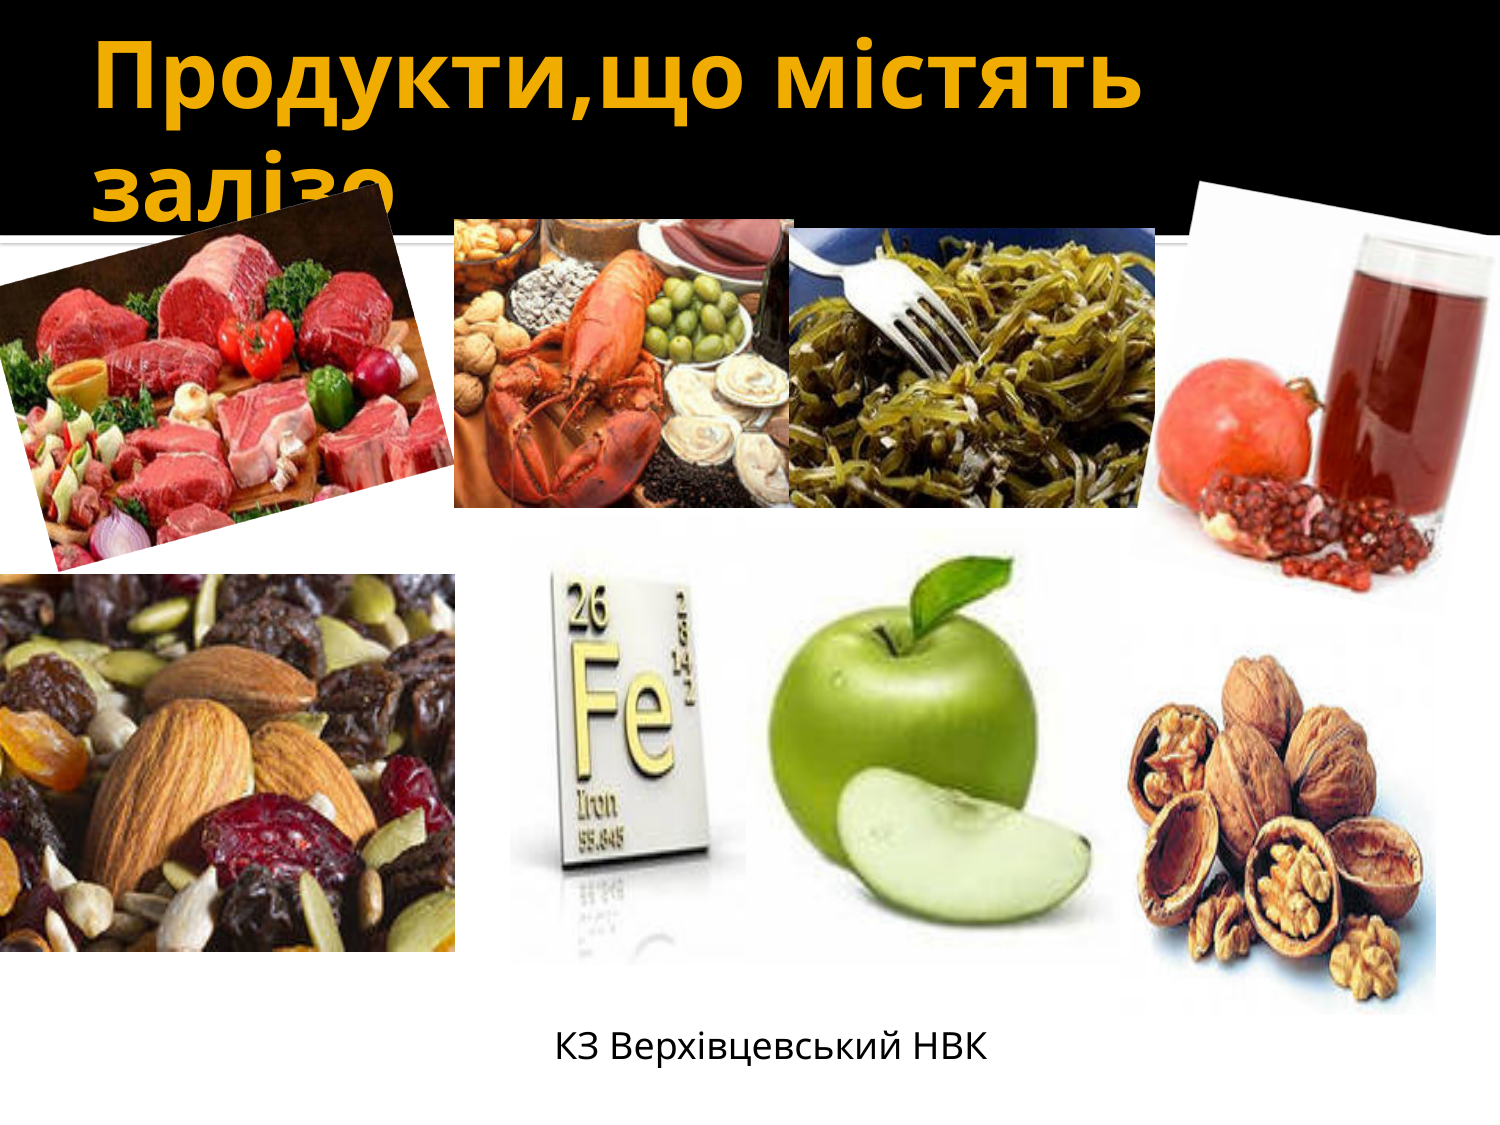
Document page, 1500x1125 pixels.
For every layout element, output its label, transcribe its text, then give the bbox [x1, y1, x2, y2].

picture [0, 574, 455, 952]
title Продукти,що містять залізо [75, 24, 1425, 231]
picture [0, 182, 1500, 616]
text_box КЗ Верхівцевський НВК [539, 1015, 1003, 1075]
picture [510, 515, 1436, 1015]
